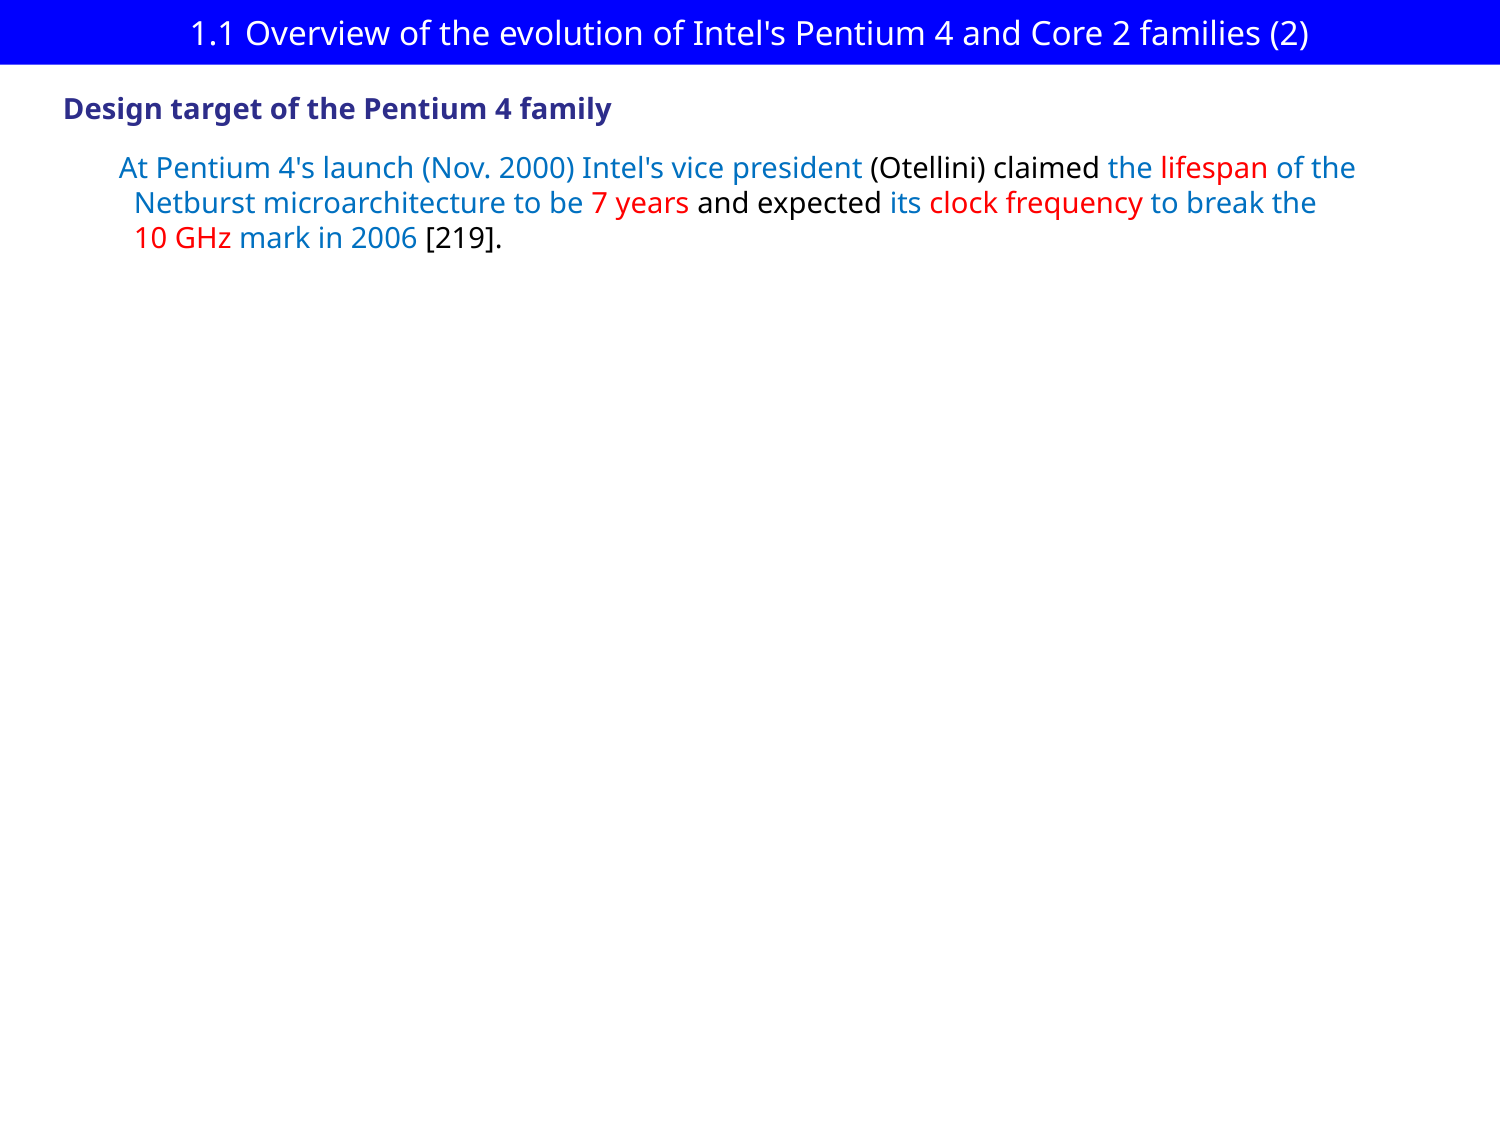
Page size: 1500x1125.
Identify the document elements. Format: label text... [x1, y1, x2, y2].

text_box At Pentium 4's launch (Nov. 2000) Intel's vice president (Otellini) claimed the lifespan of the Netburst microarchitecture to be 7 years and expected its clock frequency to break the 10 GHz mark in 2006 [219]. [104, 141, 1379, 262]
title 1.1 Overview of the evolution of Intel's Pentium 4 and Core 2 families (2) [0, 0, 1500, 65]
text_box Design target of the Pentium 4 family [48, 82, 628, 133]
